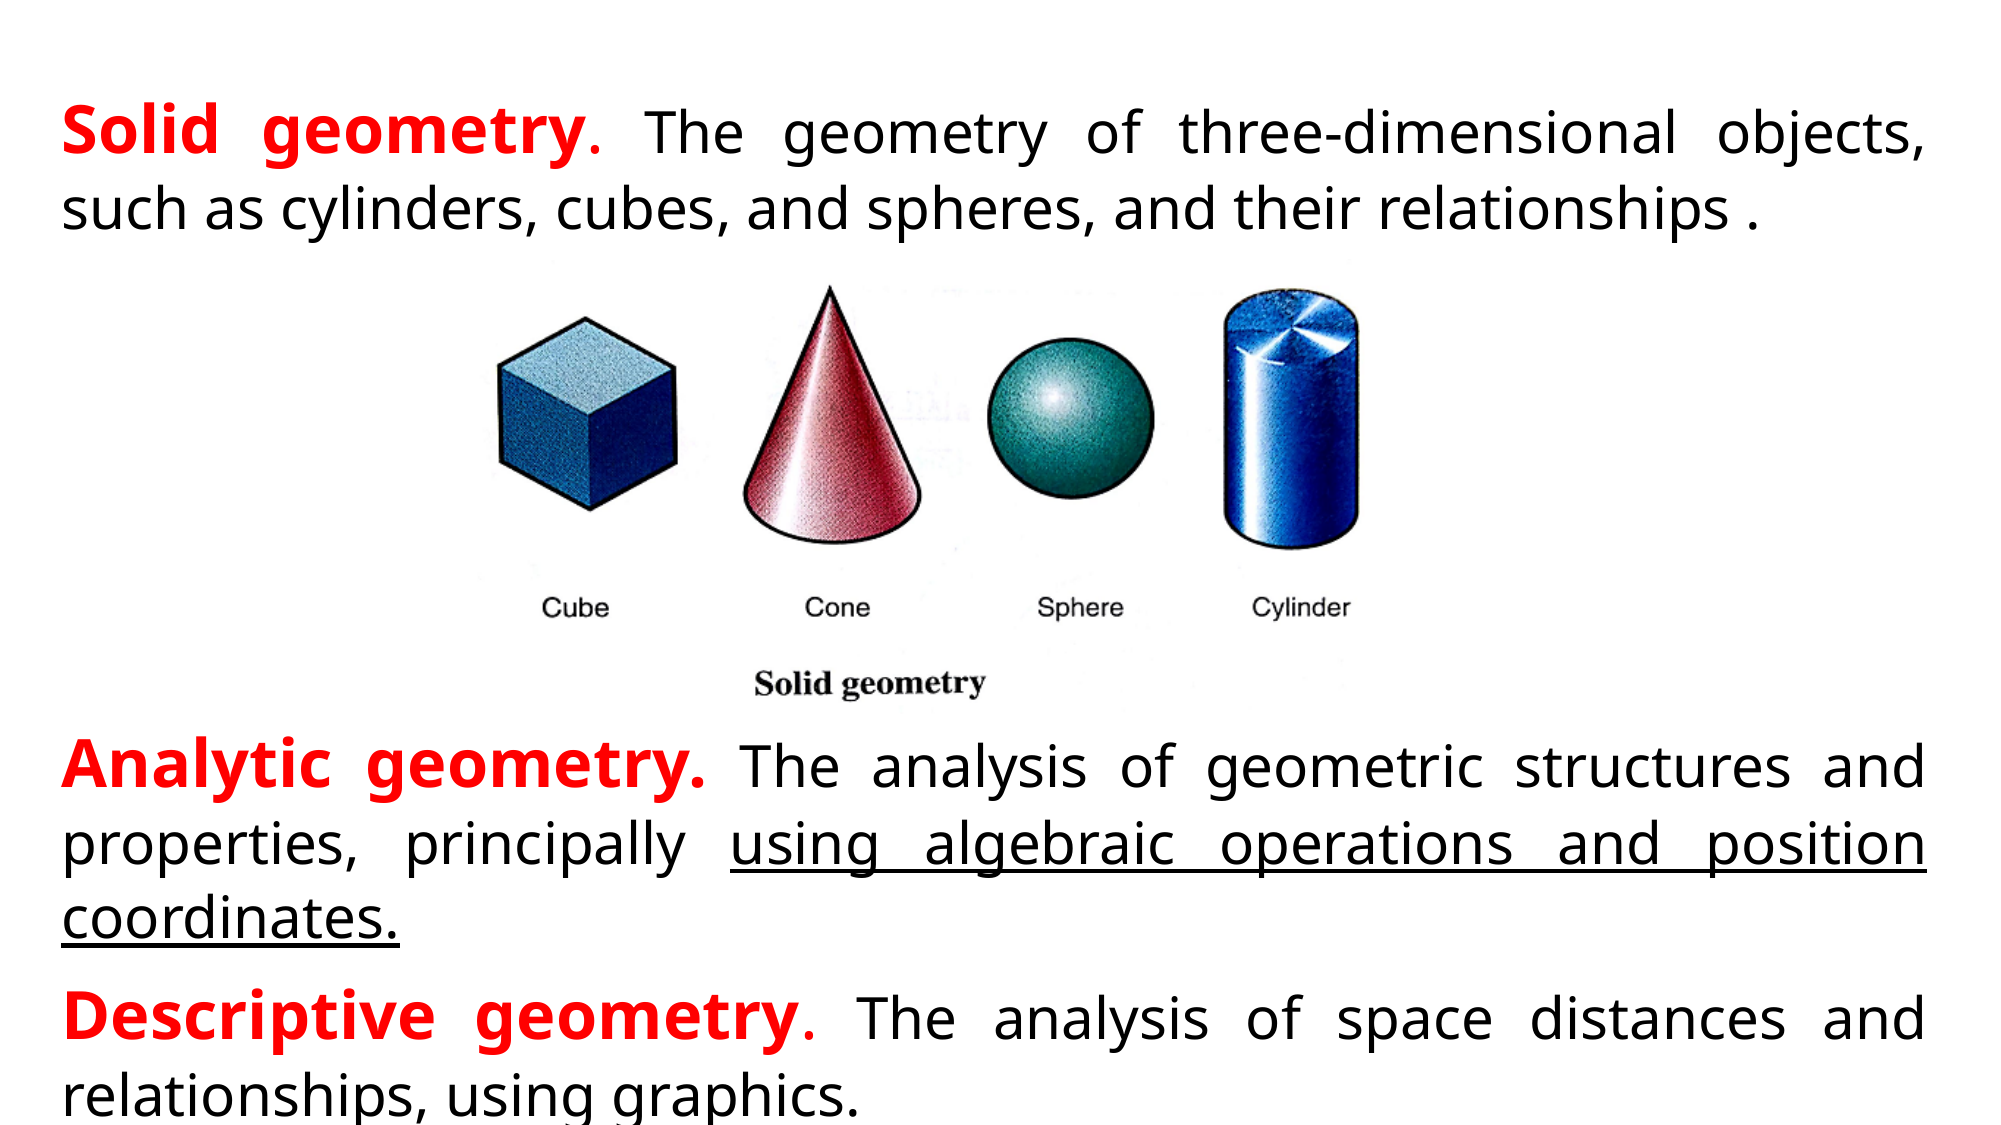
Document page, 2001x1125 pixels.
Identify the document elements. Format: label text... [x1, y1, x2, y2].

picture [477, 259, 1382, 714]
text_box Solid geometry. The geometry of three-dimensional objects, such as cylinders, cubes, and spheres, and their relationships . Analytic geometry. The analysis of geometric structures and properties, principally using algebraic operations and position coordinates. Descriptive geometry. The analysis of space distances and relationships, using graphics. [46, 73, 1943, 1125]
